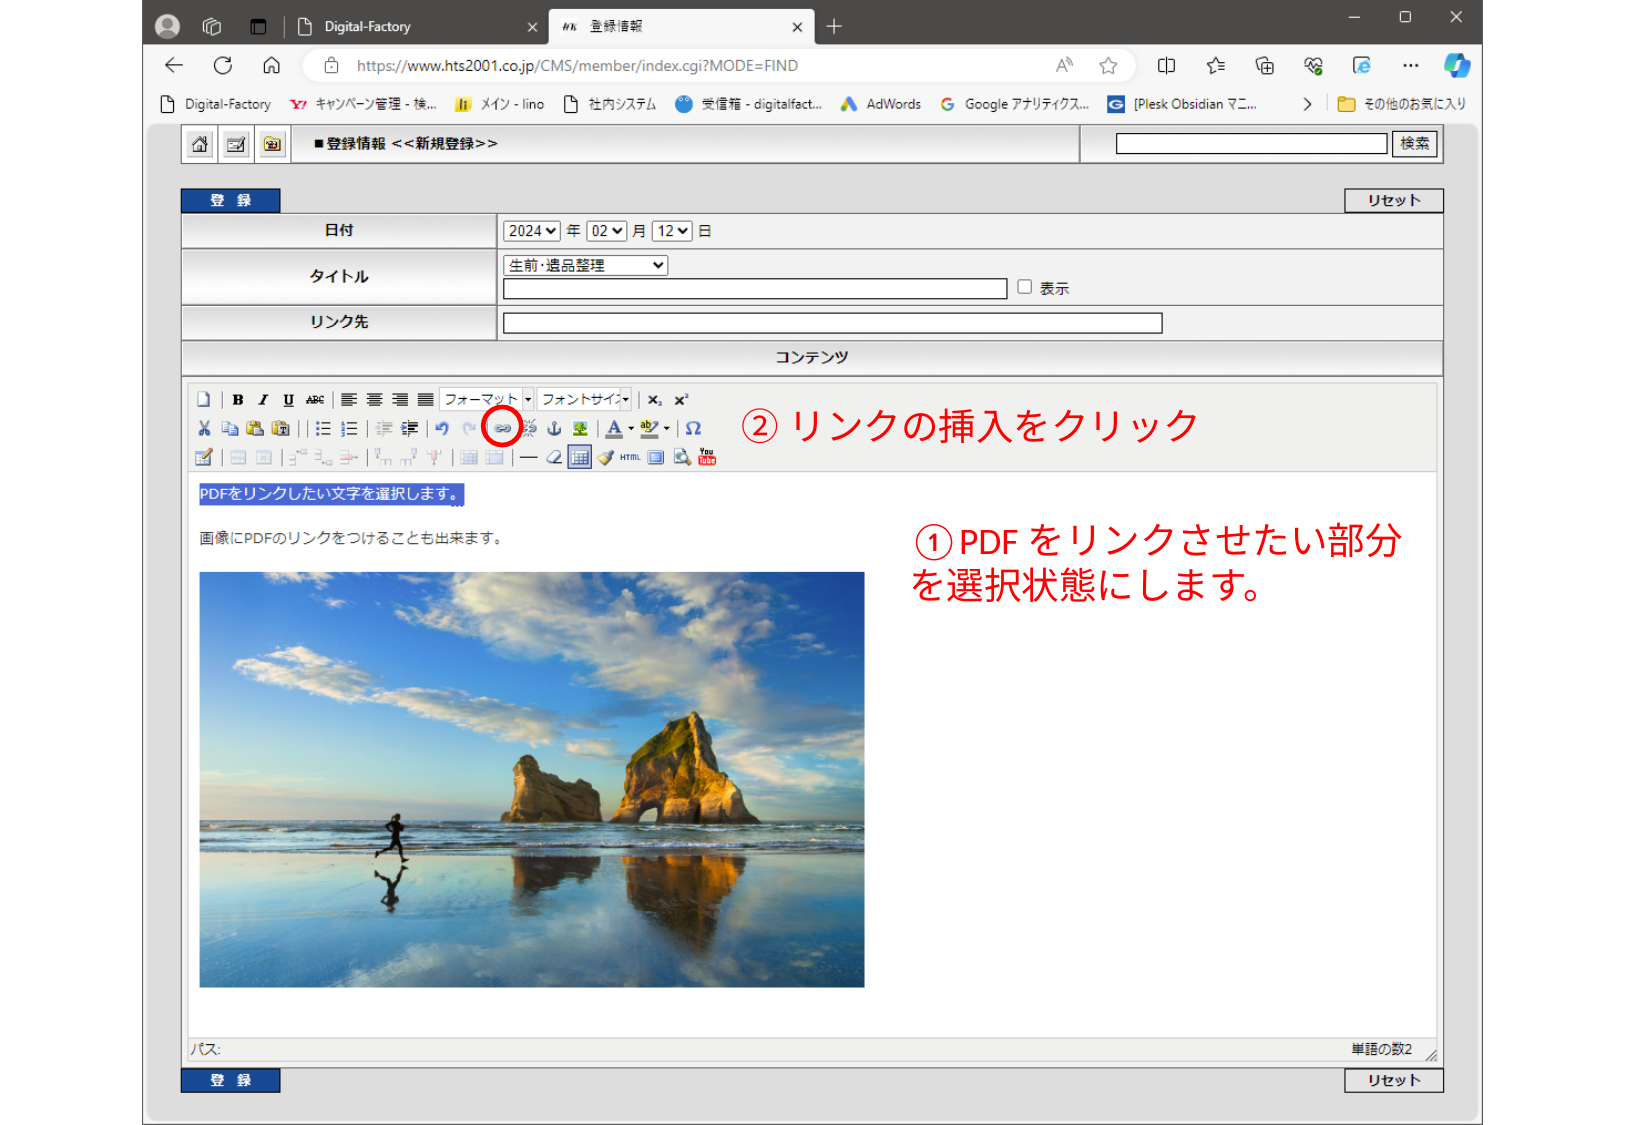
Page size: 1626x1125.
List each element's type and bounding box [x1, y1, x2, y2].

picture [142, 0, 1483, 1125]
